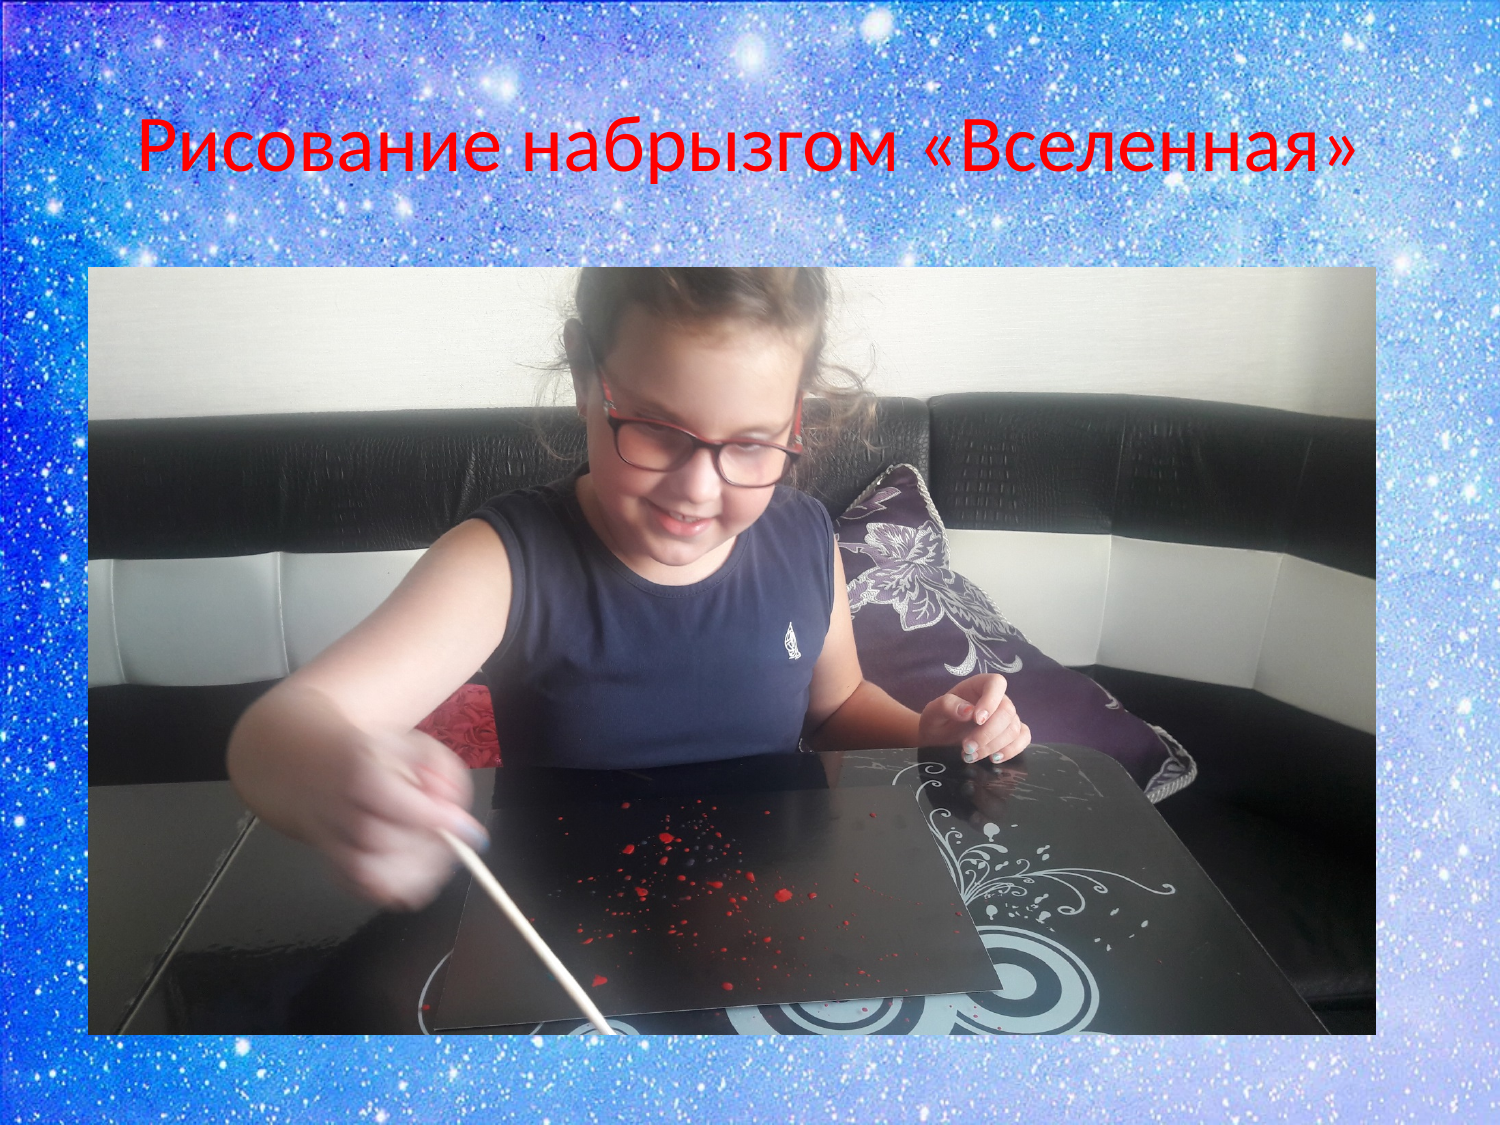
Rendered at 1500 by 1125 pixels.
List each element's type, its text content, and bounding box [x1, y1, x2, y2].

title Рисование набрызгом «Вселенная» [75, 45, 1425, 233]
picture [0, 0, 1500, 1125]
